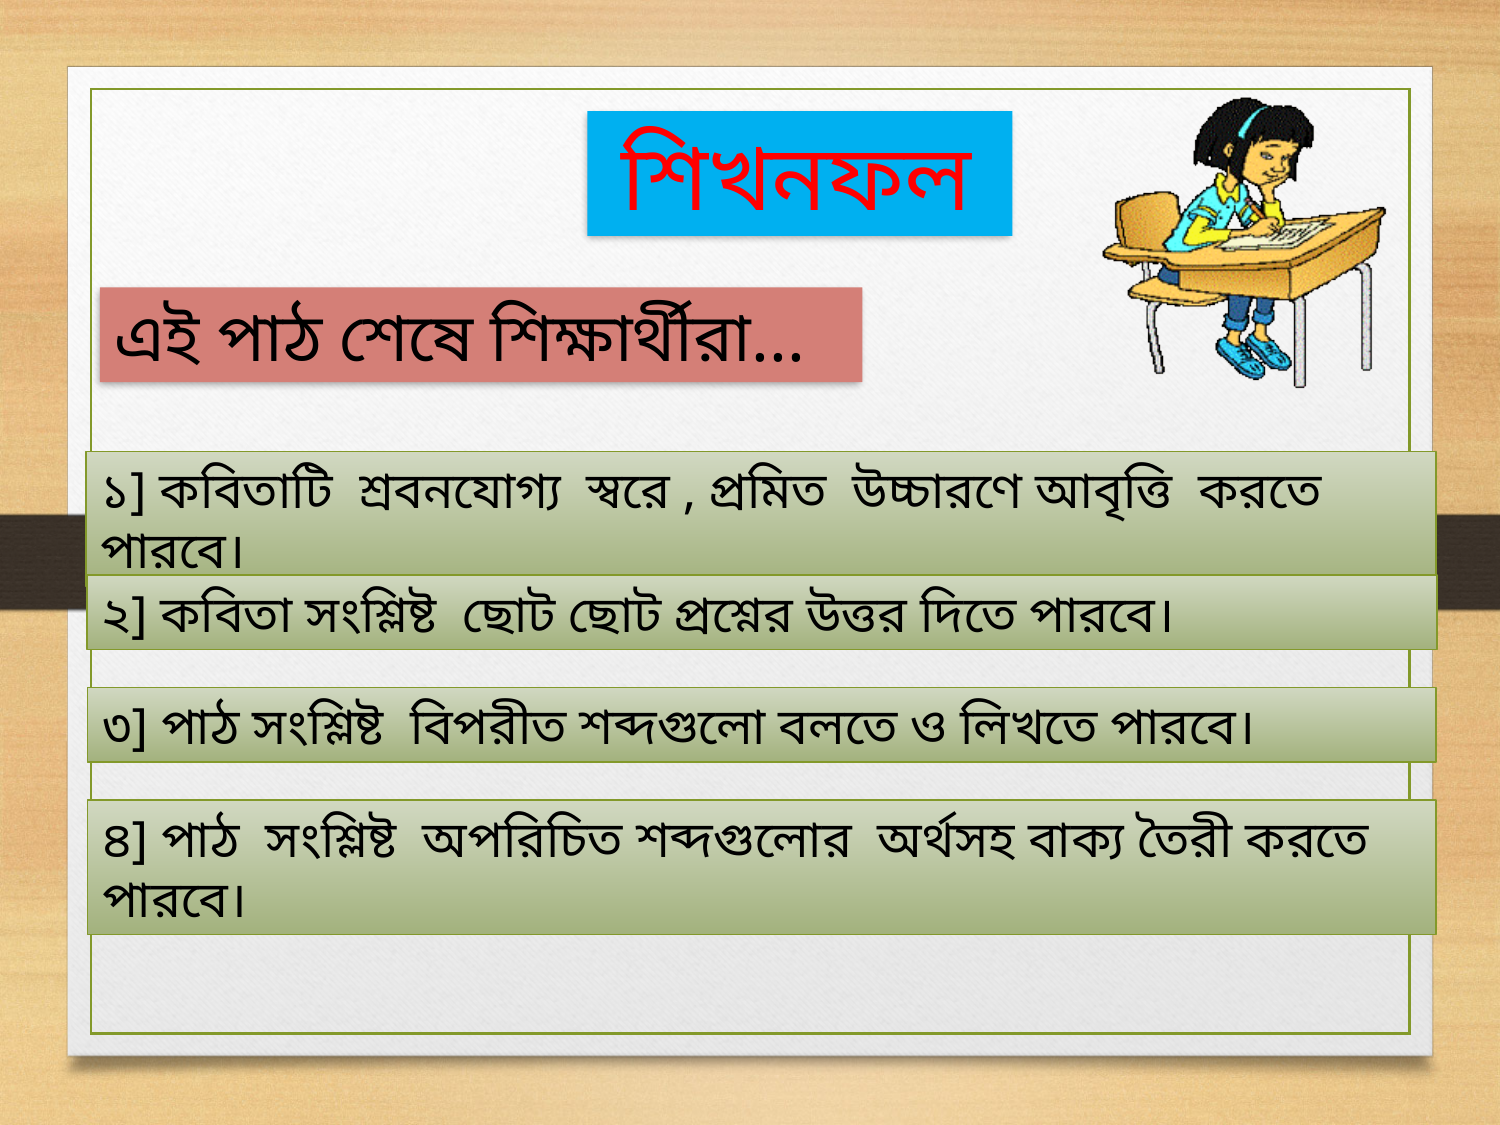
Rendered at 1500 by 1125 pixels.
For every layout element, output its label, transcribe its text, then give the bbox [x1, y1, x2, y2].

text_box শিখনফল [587, 111, 1013, 236]
text_box এই পাঠ শেষে শিক্ষার্থীরা... [98, 285, 864, 384]
text_box ২] কবিতা সংশ্লিষ্ট ছোট ছোট প্রশ্নের উত্তর দিতে পারবে। [86, 574, 1438, 650]
text_box ৪] পাঠ সংশ্লিষ্ট অপরিচিত শব্দগুলোর অর্থসহ বাক্য তৈরী করতে পারবে। [87, 799, 1437, 935]
text_box ৩] পাঠ সংশ্লিষ্ট বিপরীত শব্দগুলো বলতে ও লিখতে পারবে। [87, 687, 1437, 763]
picture [0, 0, 1500, 1125]
text_box ১] কবিতাটি শ্রবনযোগ্য স্বরে , প্রমিত উচ্চারণে আবৃত্তি করতে পারবে। [85, 451, 1437, 587]
